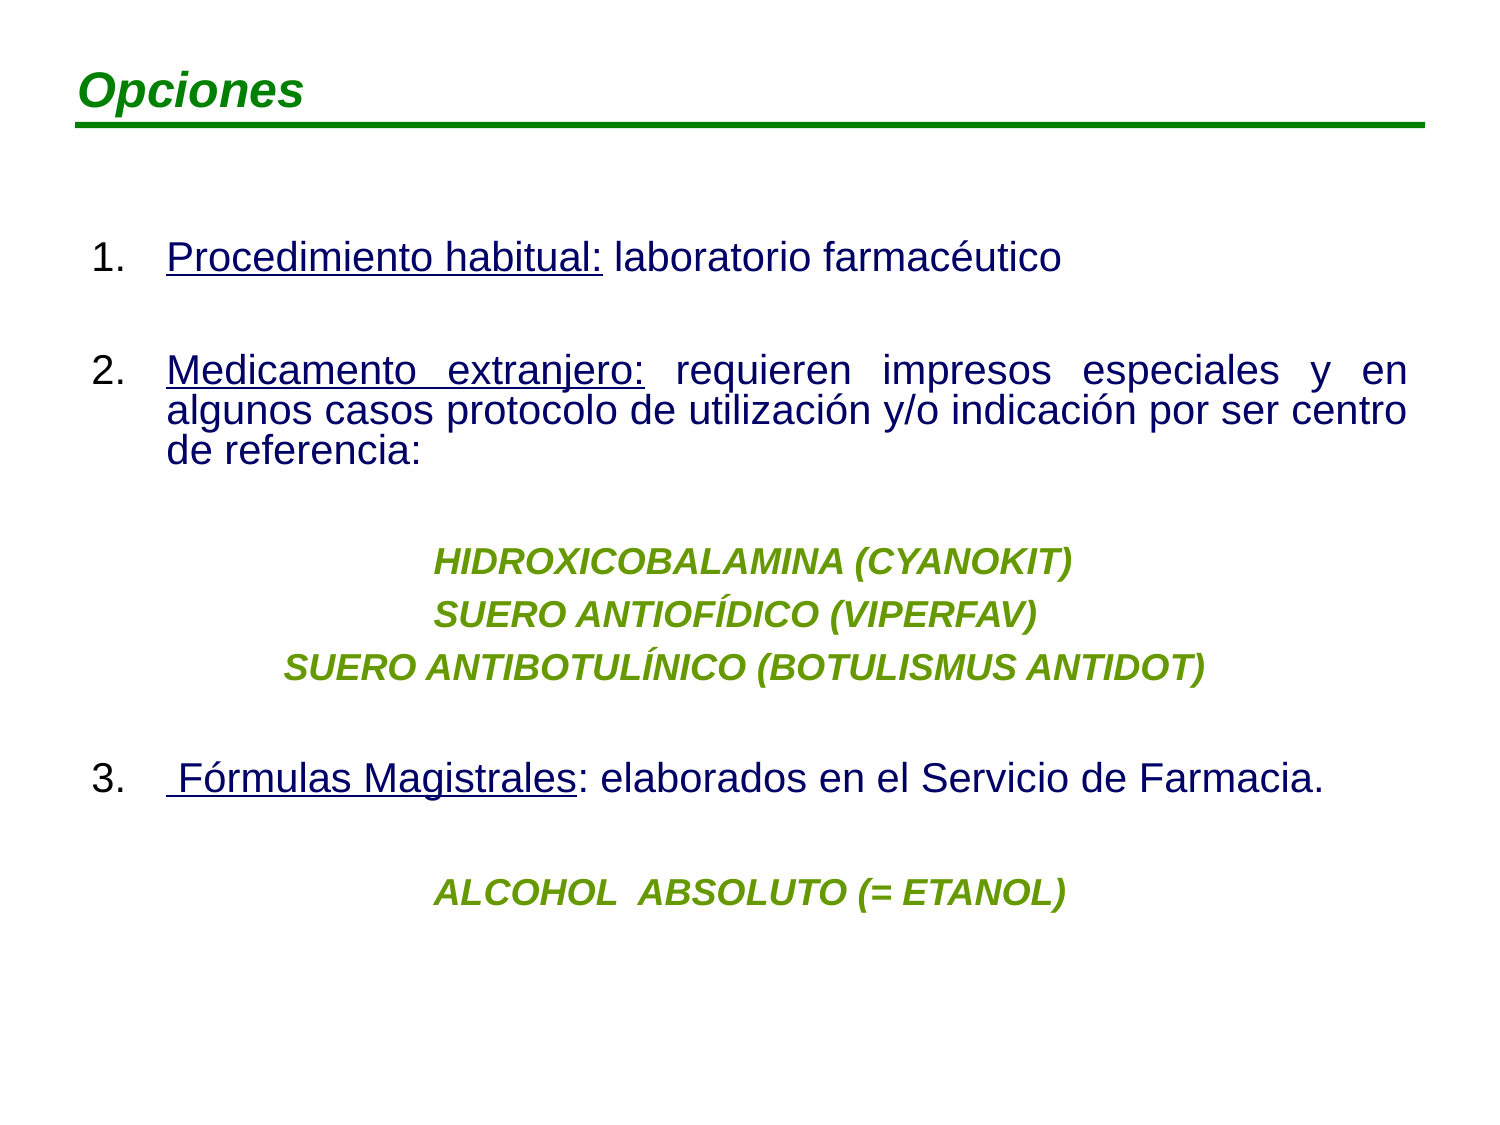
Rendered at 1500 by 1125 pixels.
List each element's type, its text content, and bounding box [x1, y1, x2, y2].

list Procedimiento habitual: laboratorio farmacéutico Medicamento extranjero: requieren impresos especiales y en algunos casos protocolo de utilización y/o indicación por ser centro de referencia: HIDROXICOBALAMINA (CYANOKIT) SUERO ANTIOFÍDICO (VIPERFAV) SUERO ANTIBOTULÍNICO (BOTULISMUS ANTIDOT) Fórmulas Magistrales: elaborados en el Servicio de Farmacia. ALCOHOL ABSOLUTO (= ETANOL) [76, 231, 1424, 1022]
text_box Opciones [62, 49, 1075, 126]
